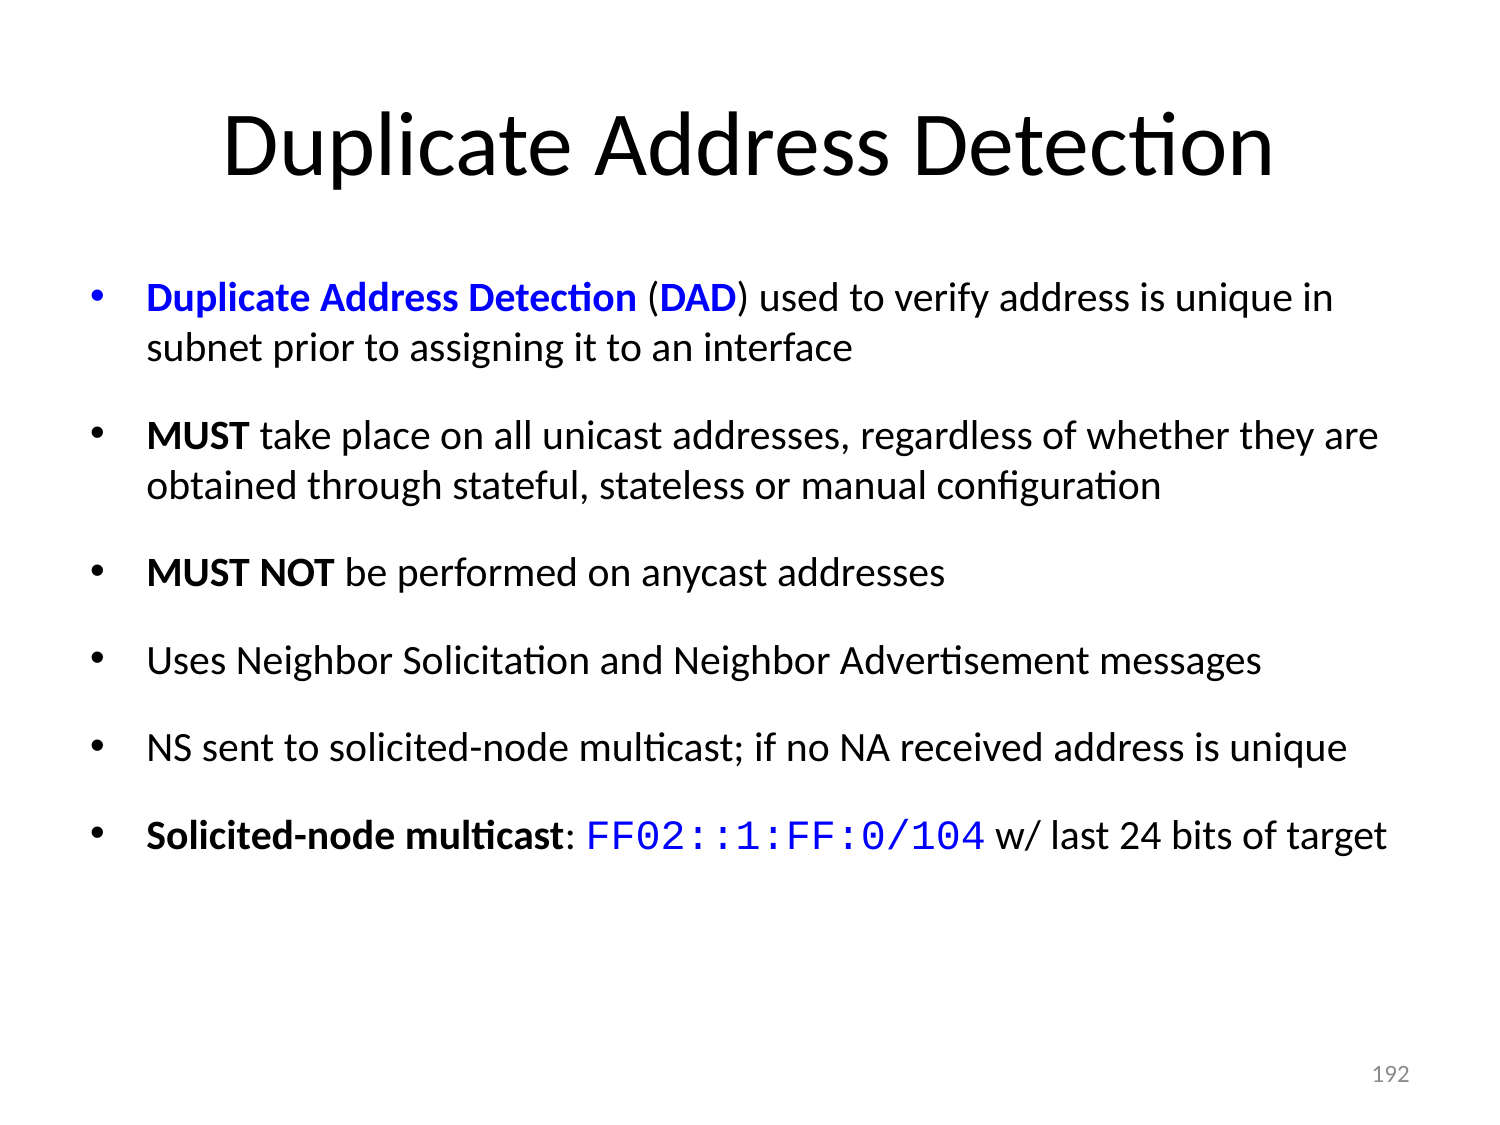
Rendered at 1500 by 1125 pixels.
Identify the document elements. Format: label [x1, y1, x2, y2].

list [75, 262, 1425, 1005]
title [75, 45, 1425, 233]
slide_number [1074, 1042, 1425, 1103]
